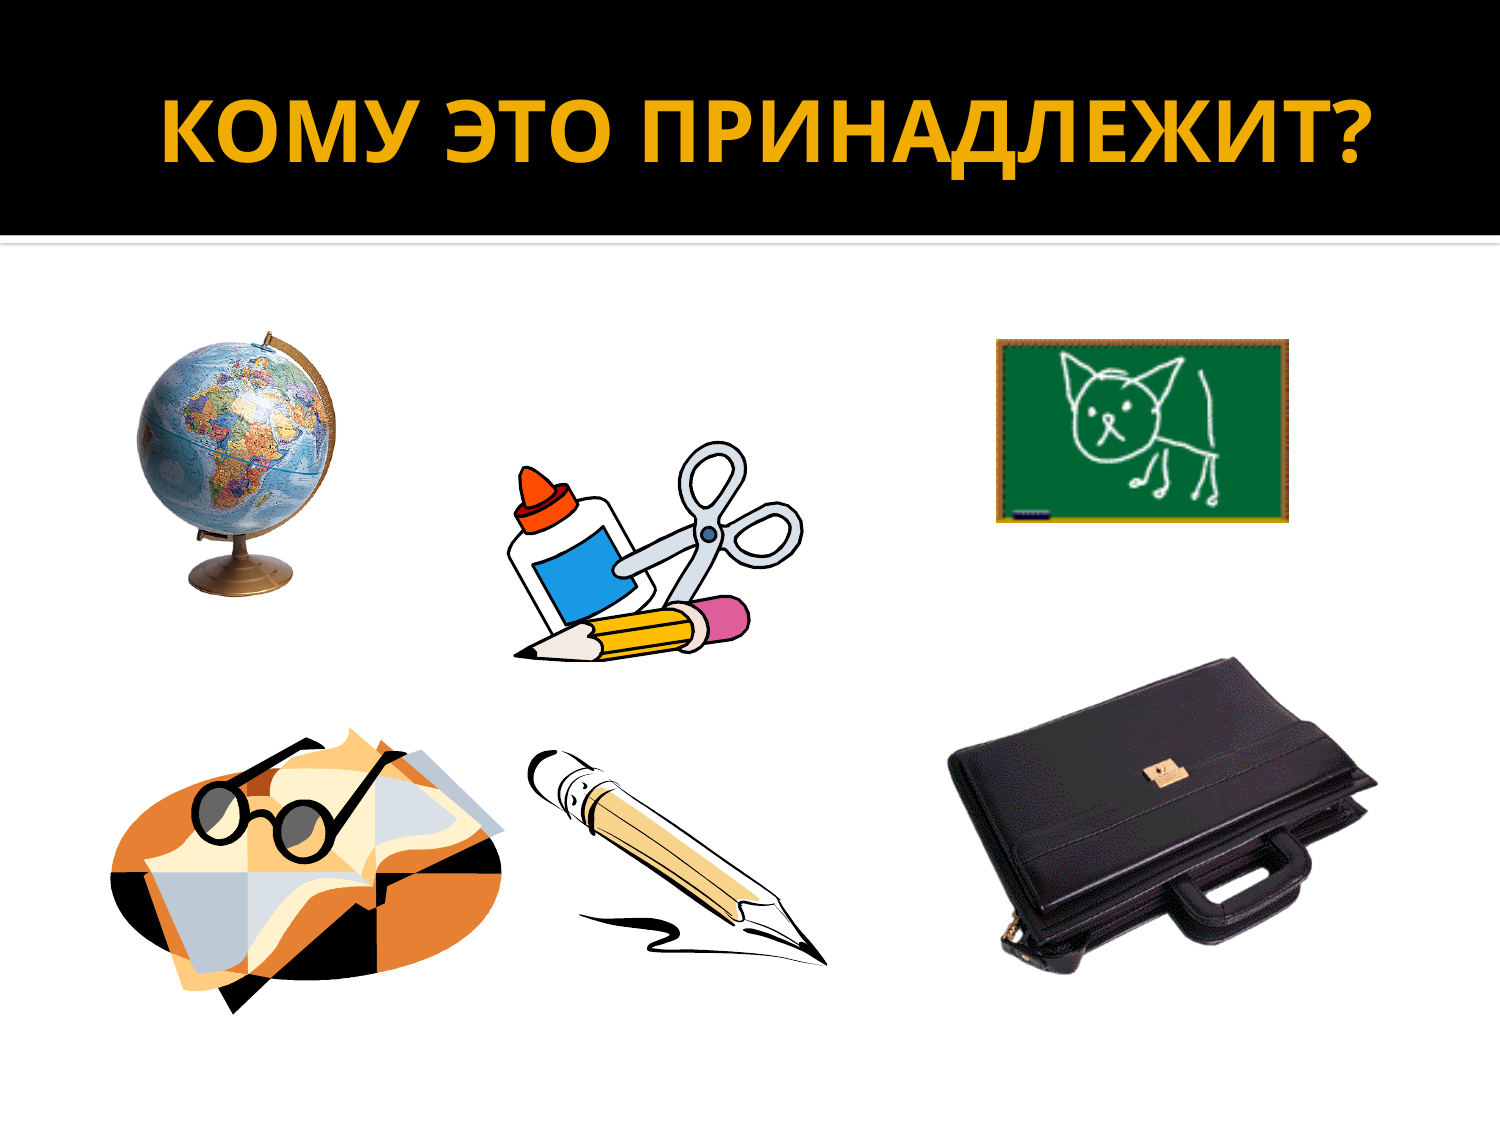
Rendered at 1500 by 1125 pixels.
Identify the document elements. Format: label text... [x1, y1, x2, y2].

picture [105, 726, 510, 1020]
picture [902, 644, 1431, 995]
picture [527, 749, 828, 966]
picture [996, 339, 1290, 523]
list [128, 304, 352, 633]
title КОМУ ЭТО ПРИНАДЛЕЖИТ? [75, 25, 1425, 231]
picture [503, 421, 823, 662]
